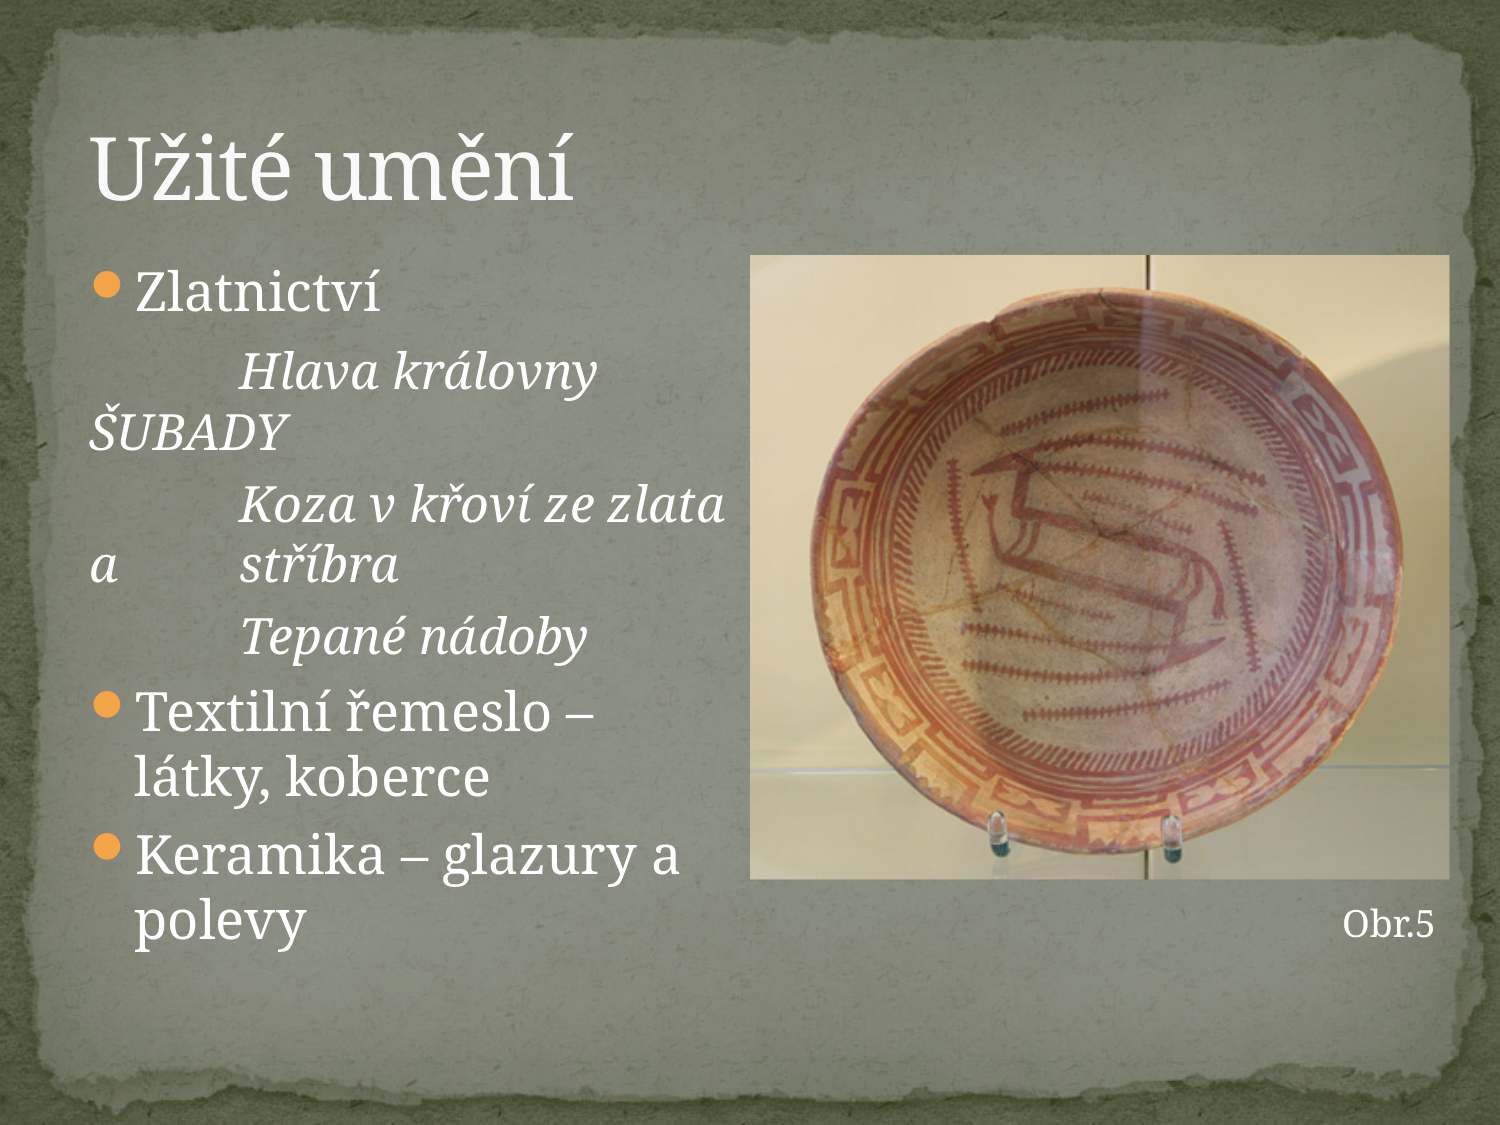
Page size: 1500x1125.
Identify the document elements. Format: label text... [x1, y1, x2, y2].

title Užité umění [74, 24, 1425, 225]
text_box Obr.5 [1327, 892, 1451, 952]
list Zlatnictví Hlava královny ŠUBADY Koza v křoví ze zlata a stříbra Tepané nádoby Textilní řemeslo – látky, koberce Keramika – glazury a polevy [75, 249, 741, 1000]
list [752, 258, 1450, 881]
